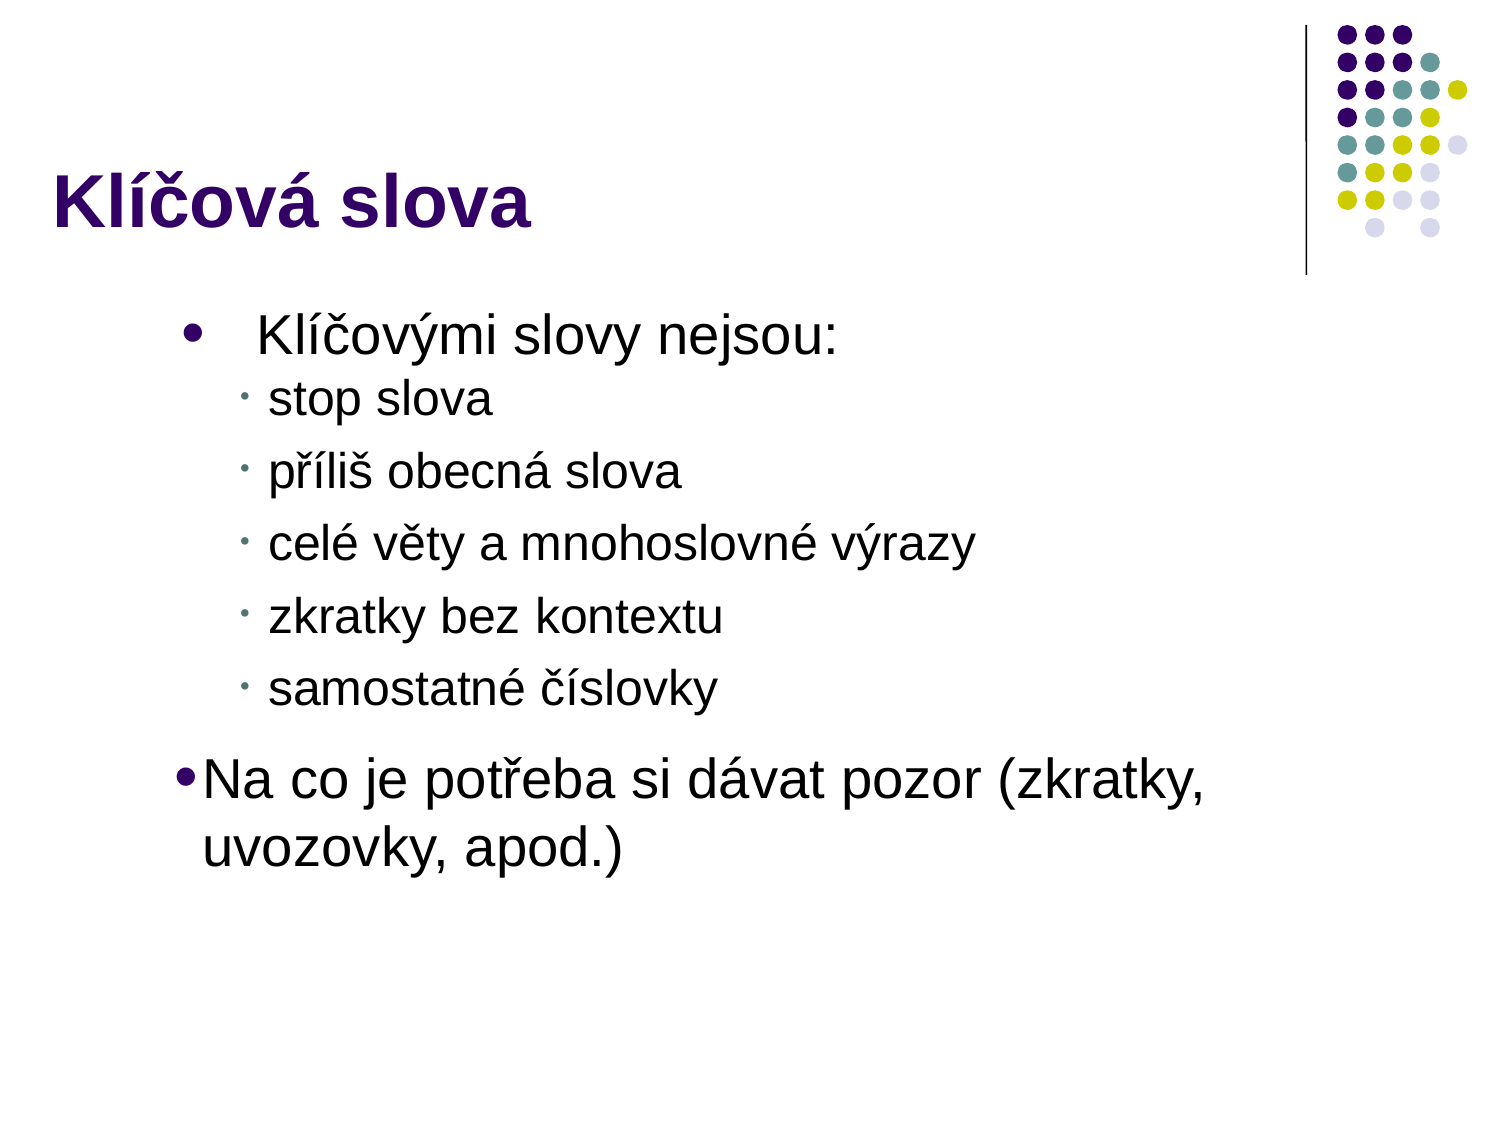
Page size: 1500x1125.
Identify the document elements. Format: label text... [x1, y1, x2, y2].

title Klíčová slova [37, 37, 1300, 250]
list Klíčovými slovy nejsou: stop slova příliš obecná slova celé věty a mnohoslovné výrazy zkratky bez kontextu samostatné číslovky Na co je potřeba si dávat pozor (zkratky, uvozovky, apod.) [159, 290, 1372, 1015]
